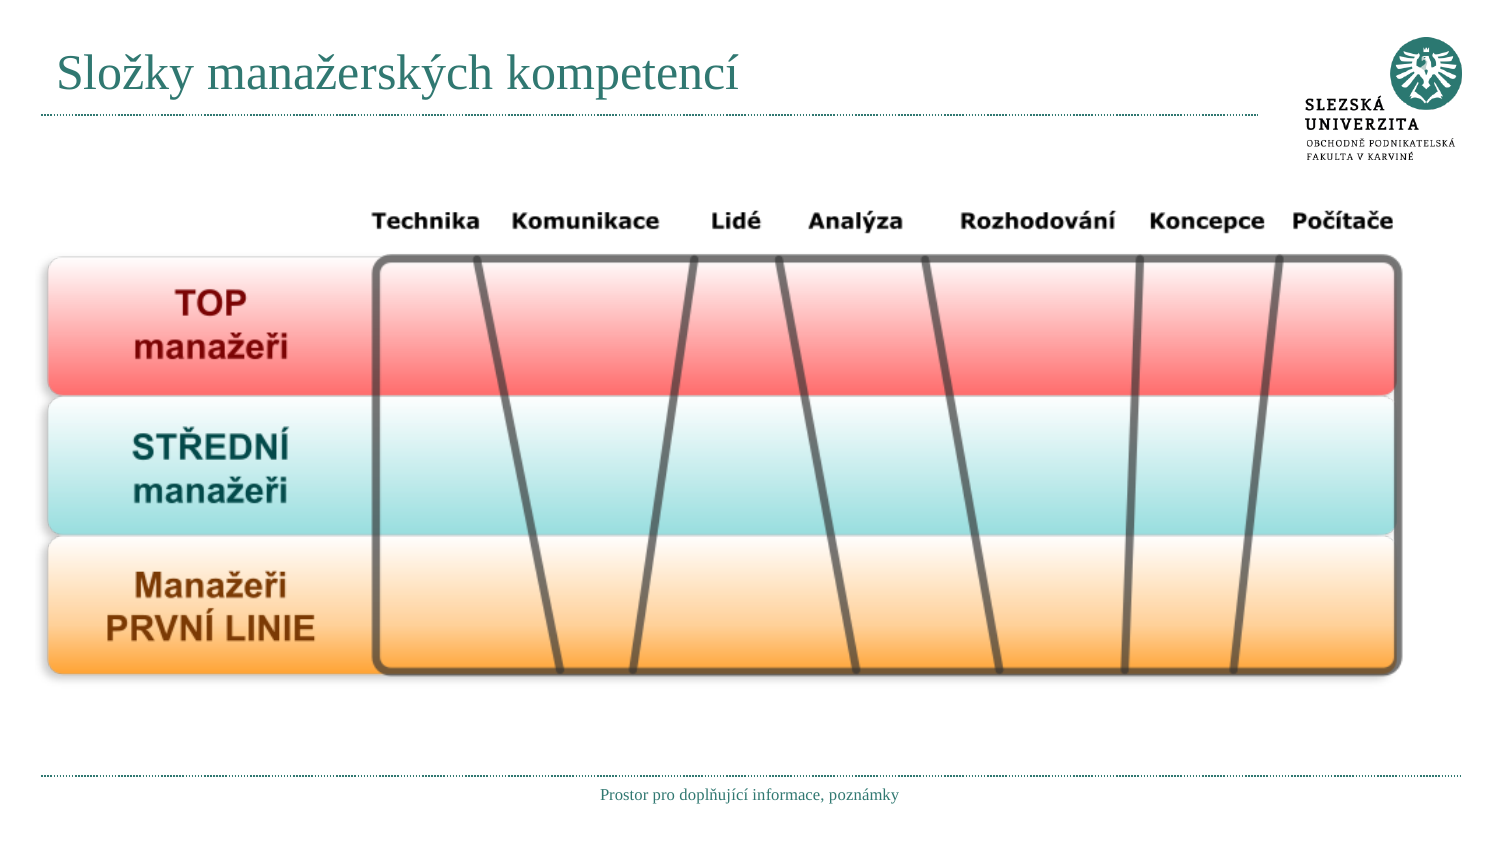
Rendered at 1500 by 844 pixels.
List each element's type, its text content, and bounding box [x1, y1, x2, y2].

text_box Prostor pro doplňující informace, poznámky [442, 776, 1058, 811]
picture [1305, 37, 1462, 160]
title Složky manažerských kompetencí [41, 32, 1034, 116]
picture [35, 197, 1404, 695]
